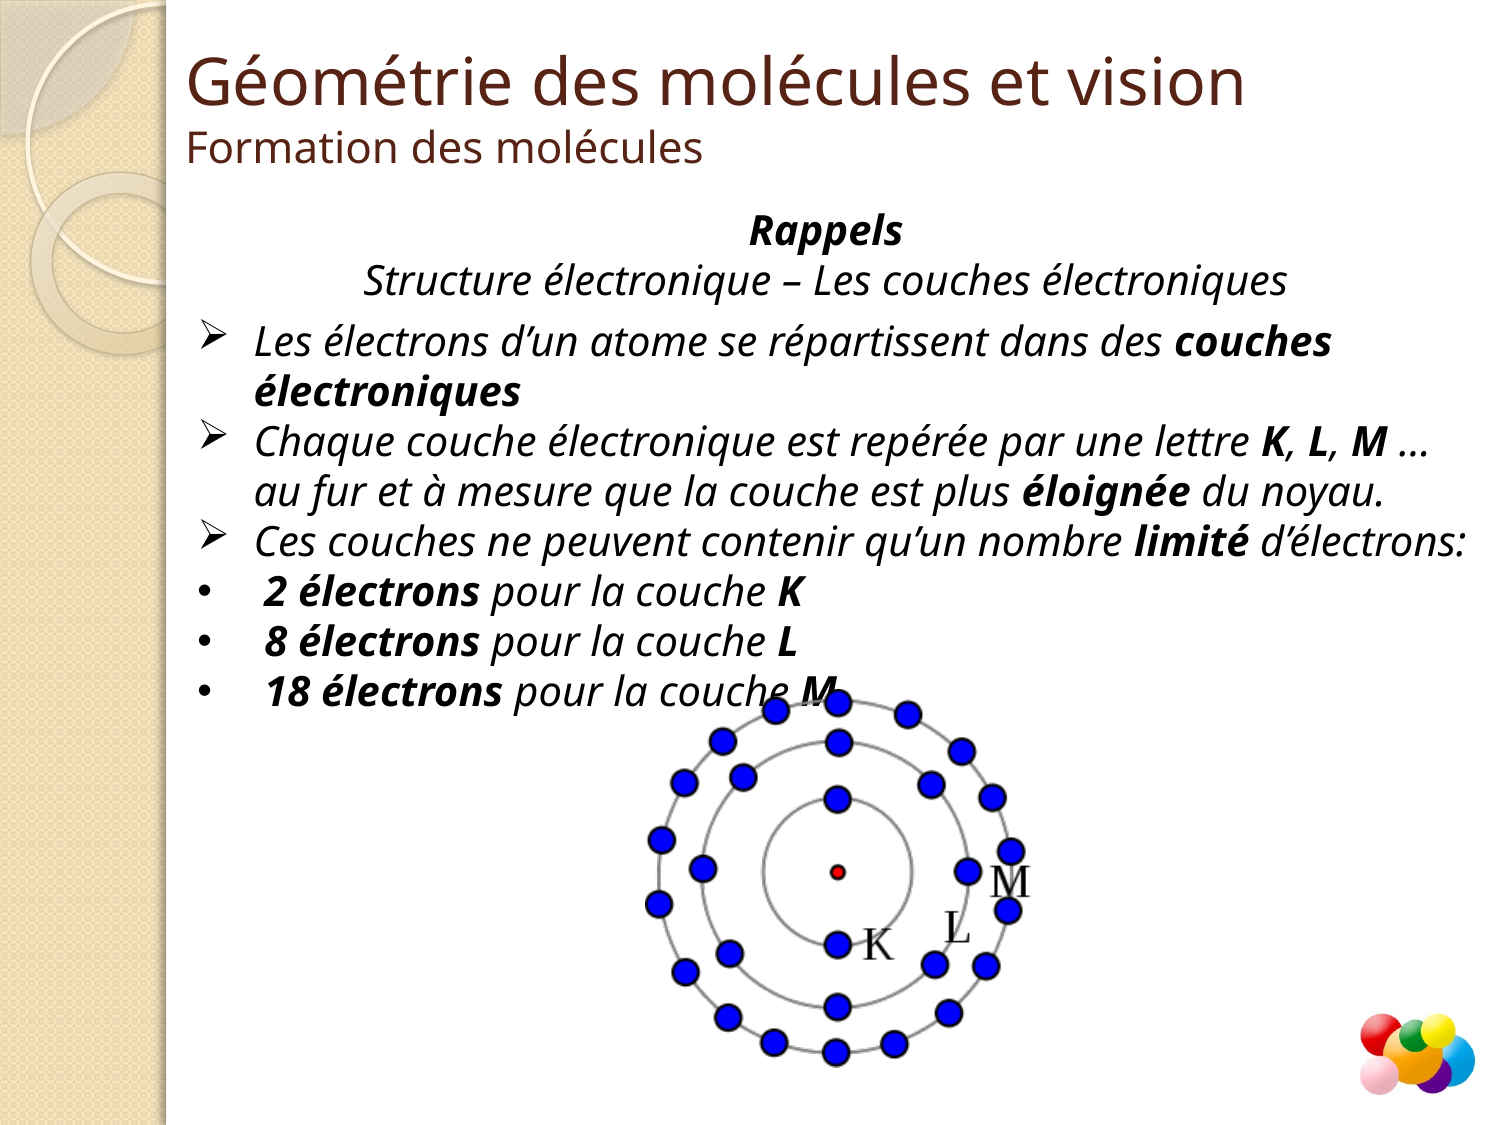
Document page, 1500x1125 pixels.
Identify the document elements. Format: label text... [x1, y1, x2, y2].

text_box Les électrons d’un atome se répartissent dans des couches électroniques Chaque couche électronique est repérée par une lettre K, L, M … au fur et à mesure que la couche est plus éloignée du noyau. Ces couches ne peuvent contenir qu’un nombre limité d’électrons: 2 électrons pour la couche K 8 électrons pour la couche L 18 électrons pour la couche M [182, 307, 1500, 723]
text_box Rappels Structure électronique – Les couches électroniques [188, 196, 1464, 307]
title Géométrie des molécules et vision Formation des molécules [170, 5, 1352, 207]
picture [645, 689, 1037, 1068]
picture [1352, 1011, 1482, 1098]
